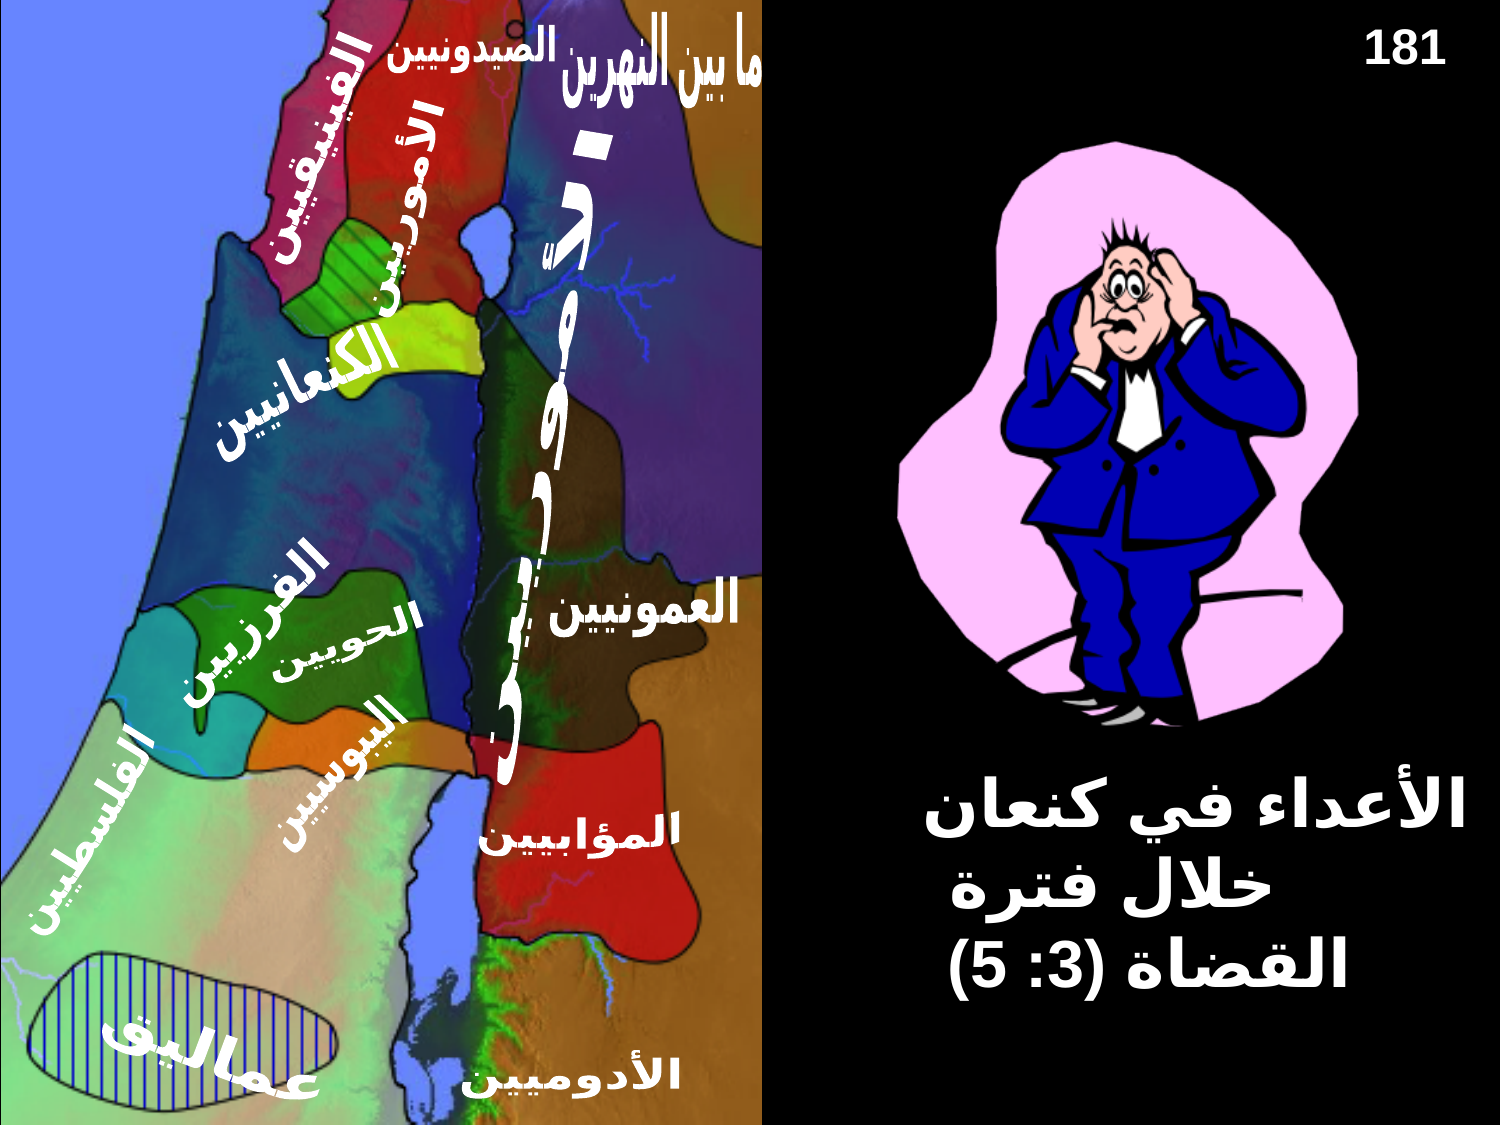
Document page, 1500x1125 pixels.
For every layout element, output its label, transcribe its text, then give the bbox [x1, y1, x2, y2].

text_box 181 [1348, 6, 1462, 64]
picture [1, 0, 762, 1125]
picture [798, 66, 1483, 814]
title الأعداء في كنعان خلال فترة القضاة (3: 5) [812, 774, 1488, 988]
